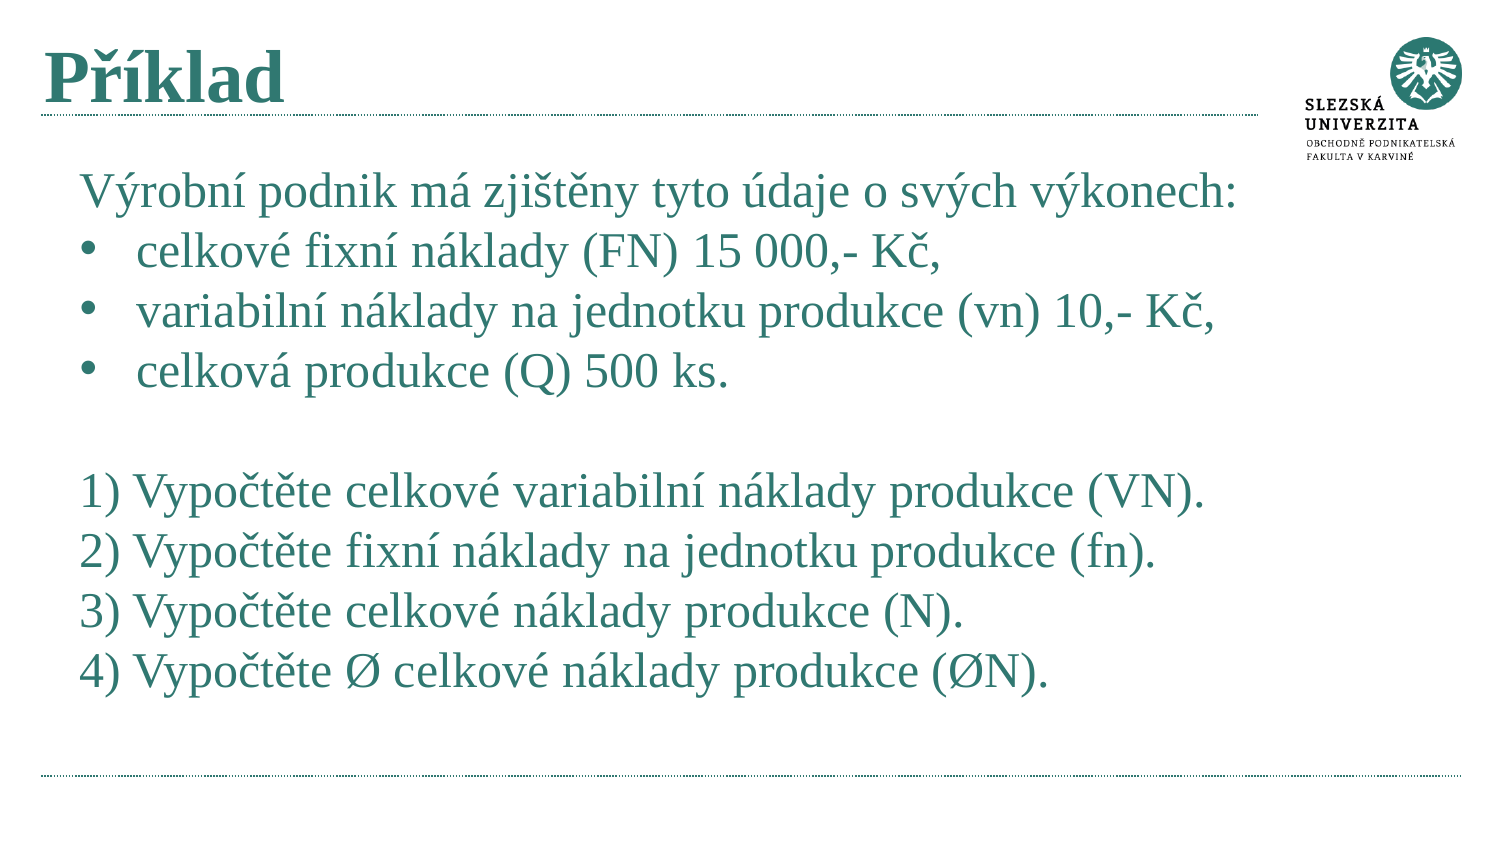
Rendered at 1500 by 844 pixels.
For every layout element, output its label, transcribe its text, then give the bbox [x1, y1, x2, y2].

picture [1305, 37, 1462, 160]
title Příklad [29, 20, 1353, 139]
text_box Výrobní podnik má zjištěny tyto údaje o svých výkonech: celkové fixní náklady (FN) 15 000,- Kč, variabilní náklady na jednotku produkce (vn) 10,- Kč, celková produkce (Q) 500 ks. 1) Vypočtěte celkové variabilní náklady produkce (VN). 2) Vypočtěte fixní náklady na jednotku produkce (fn). 3) Vypočtěte celkové náklady produkce (N). 4) Vypočtěte Ø celkové náklady produkce (ØN). [64, 150, 1436, 705]
